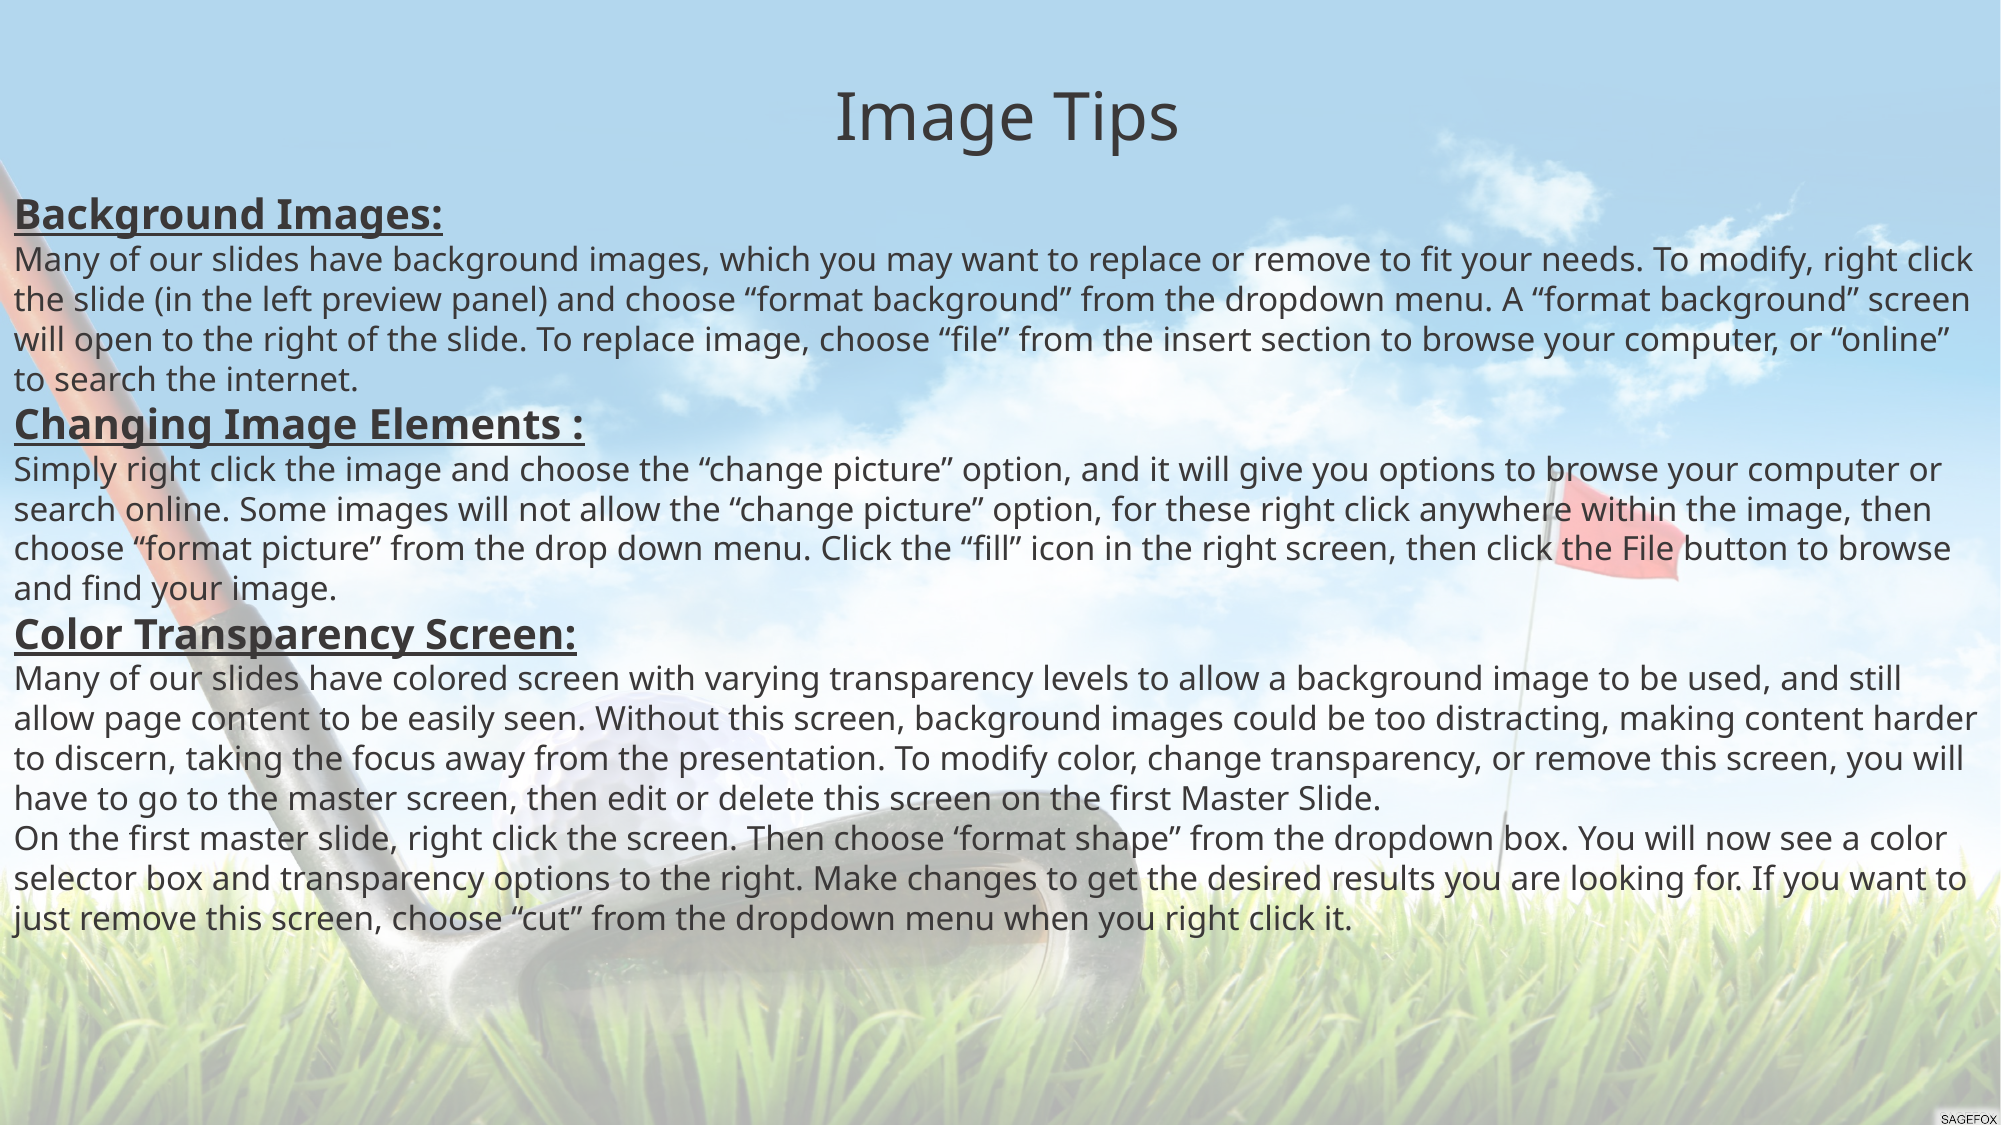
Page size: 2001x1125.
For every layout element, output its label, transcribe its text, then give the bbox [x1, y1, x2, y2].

picture [1938, 1114, 1999, 1125]
title Image Tips [597, 59, 1420, 177]
text_box Background Images: Many of our slides have background images, which you may want to replace or remove to fit your needs. To modify, right click the slide (in the left preview panel) and choose “format background” from the dropdown menu. A “format background” screen will open to the right of the slide. To replace image, choose “file” from the insert section to browse your computer, or “online” to search the internet. Changing Image Elements : Simply right click the image and choose the “change picture” option, and it will give you options to browse your computer or search online. Some images will not allow the “change picture” option, for these right click anywhere within the image, then choose “format picture” from the drop down menu. Click the “fill” icon in the right screen, then click the File button to browse and find your image. Color Transparency Screen: Many of our slides have colored screen with varying transparency levels to allow a background image to be used, and still allow page content to be easily seen. Without this screen, background images could be too distracting, making content harder to discern, taking the focus away from the presentation. To modify color, change transparency, or remove this screen, you will have to go to the master screen, then edit or delete this screen on the first Master Slide. On the first master slide, right click the screen. Then choose ‘format shape” from the dropdown box. You will now see a color selector box and transparency options to the right. Make changes to get the desired results you are looking for. If you want to just remove this screen, choose “cut” from the dropdown menu when you right click it. [0, 0, 2000, 1125]
